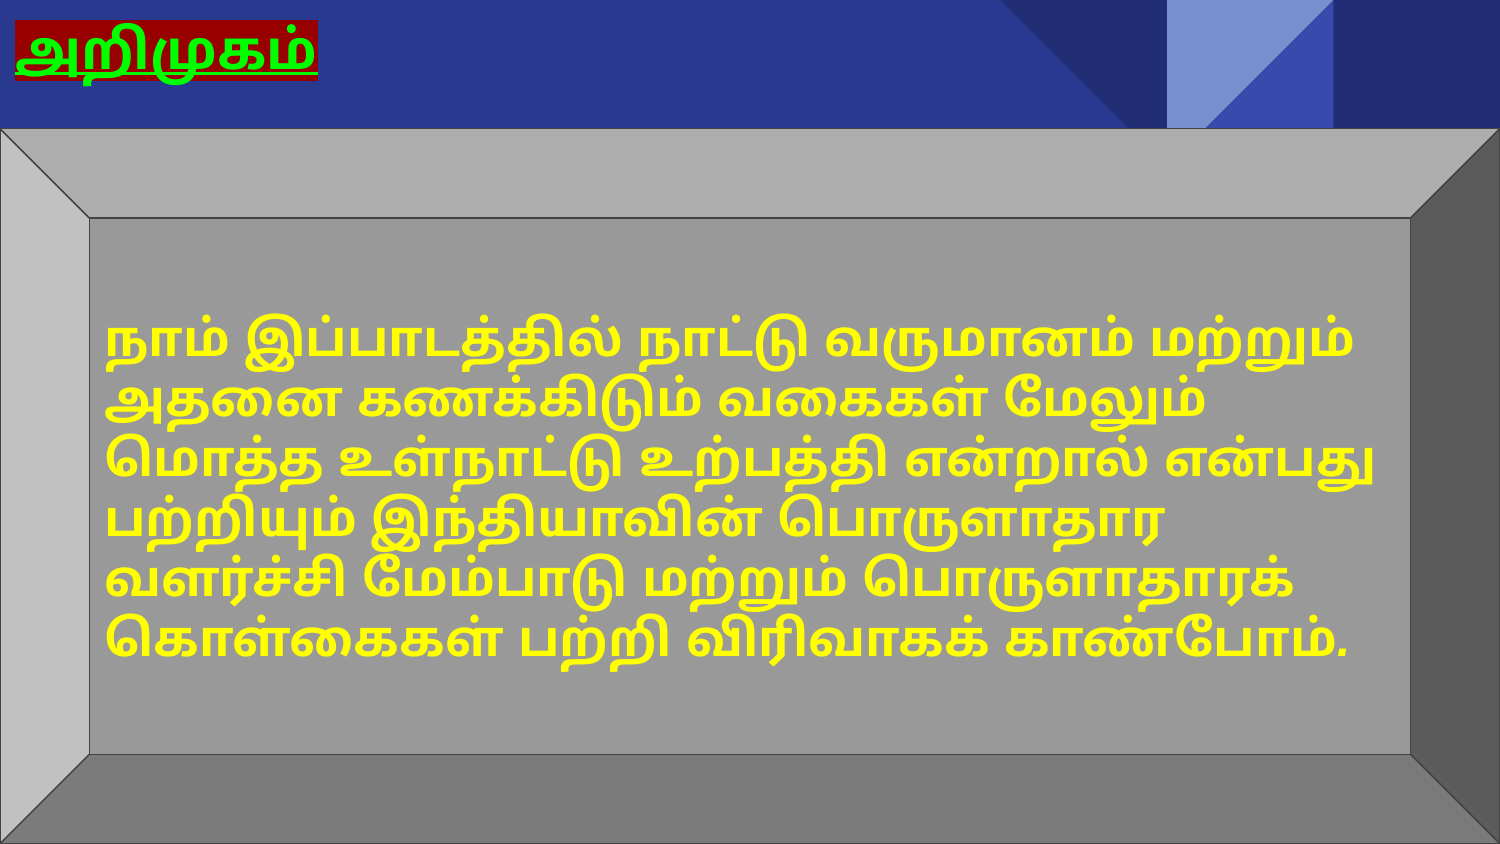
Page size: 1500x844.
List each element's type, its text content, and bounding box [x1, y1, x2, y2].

text_box நாம் இப்பாடத்தில் நாட்டு வருமானம் மற்றும் அதனை கணக்கிடும் வகைகள் மேலும் மொத்த உள்நாட்டு உற்பத்தி என்றால் என்பது பற்றியும் இந்தியாவின் பொருளாதார வளர்ச்சி மேம்பாடு மற்றும் பொருளாதாரக் கொள்கைகள் பற்றி விரிவாகக் காண்போம். [0, 128, 1500, 844]
text_box அறிமுகம் [0, 0, 493, 95]
